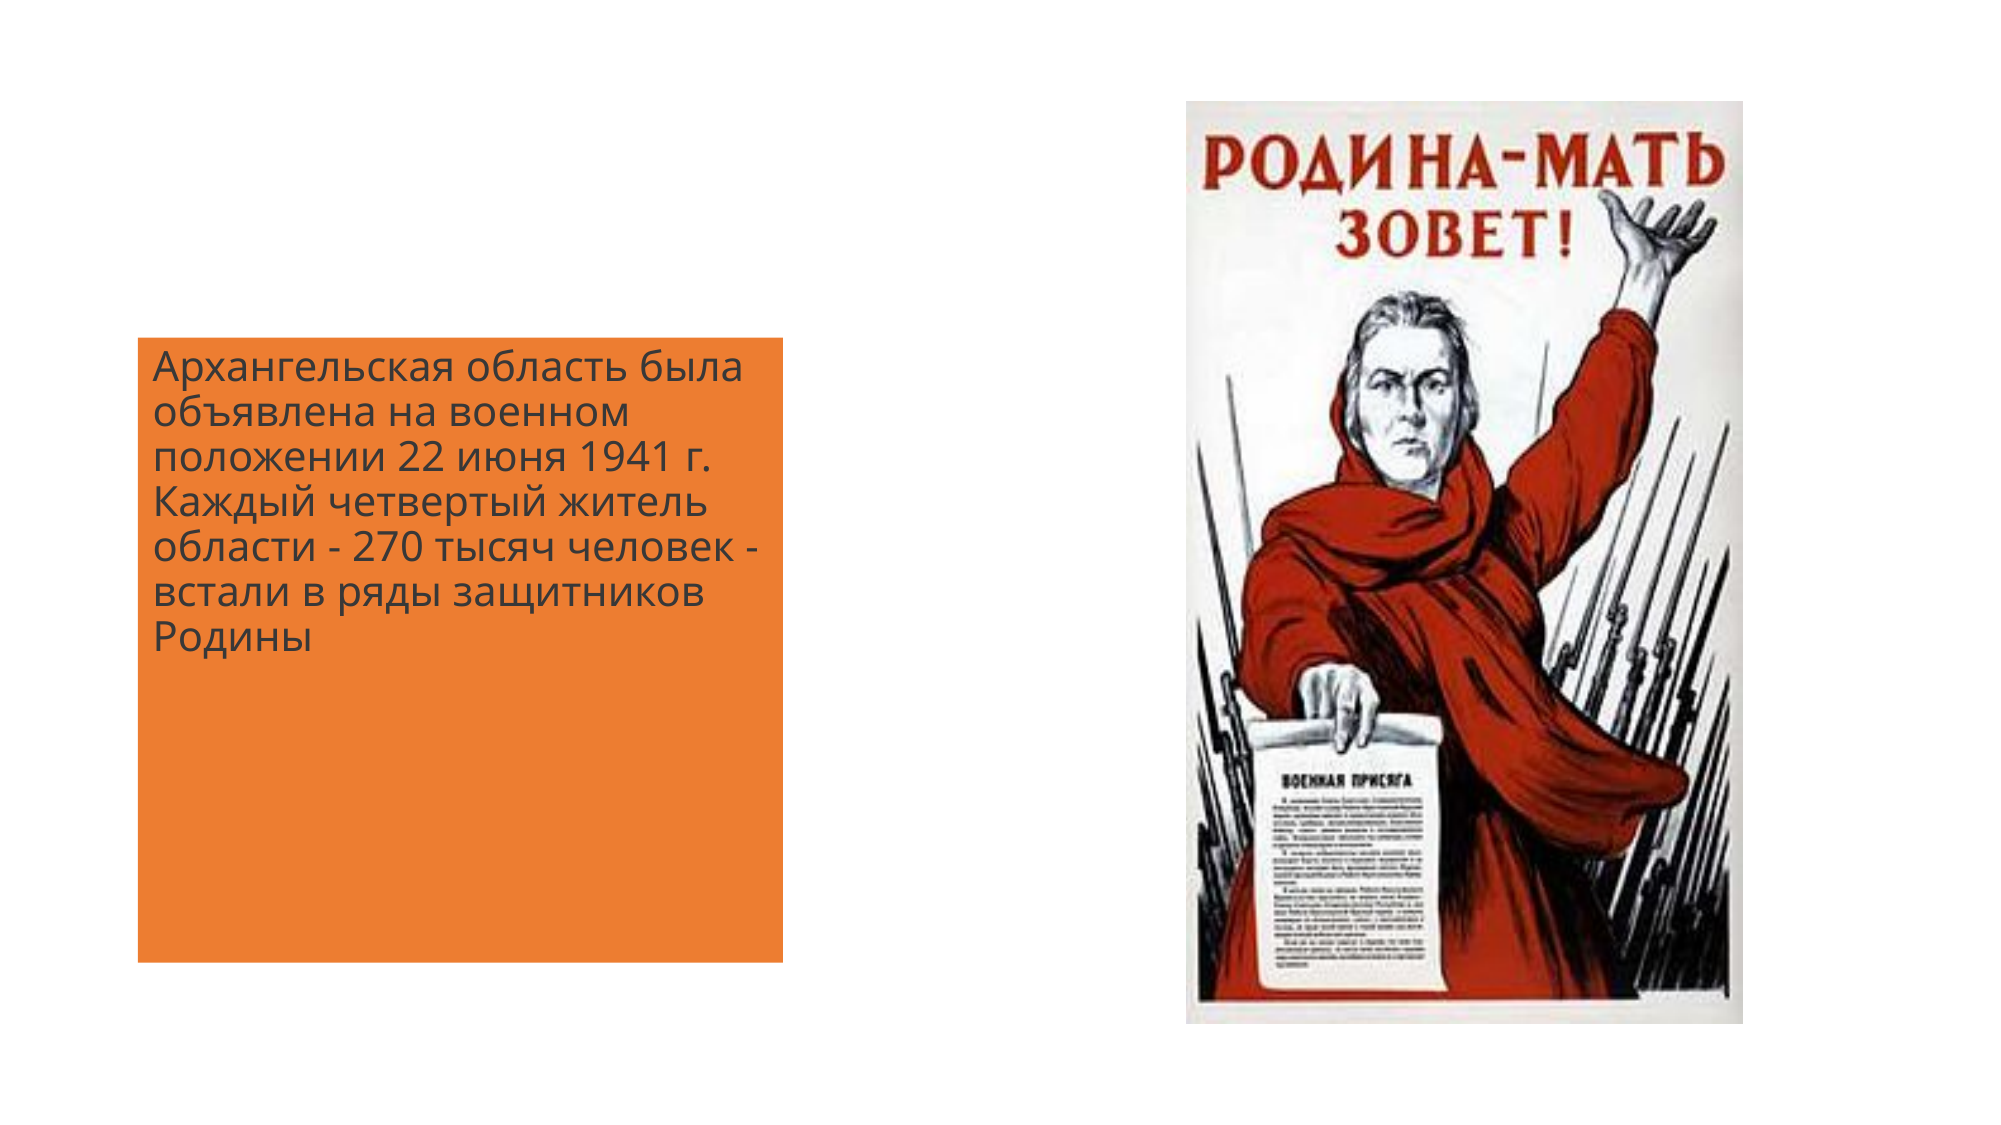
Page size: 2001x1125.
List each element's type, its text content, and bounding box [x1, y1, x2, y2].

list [1186, 101, 1743, 1024]
list Архангельская область была объявлена на военном положении 22 июня 1941 г. Каждый четвертый житель области - 270 тысяч человек - встали в ряды защитников Родины [137, 337, 783, 963]
